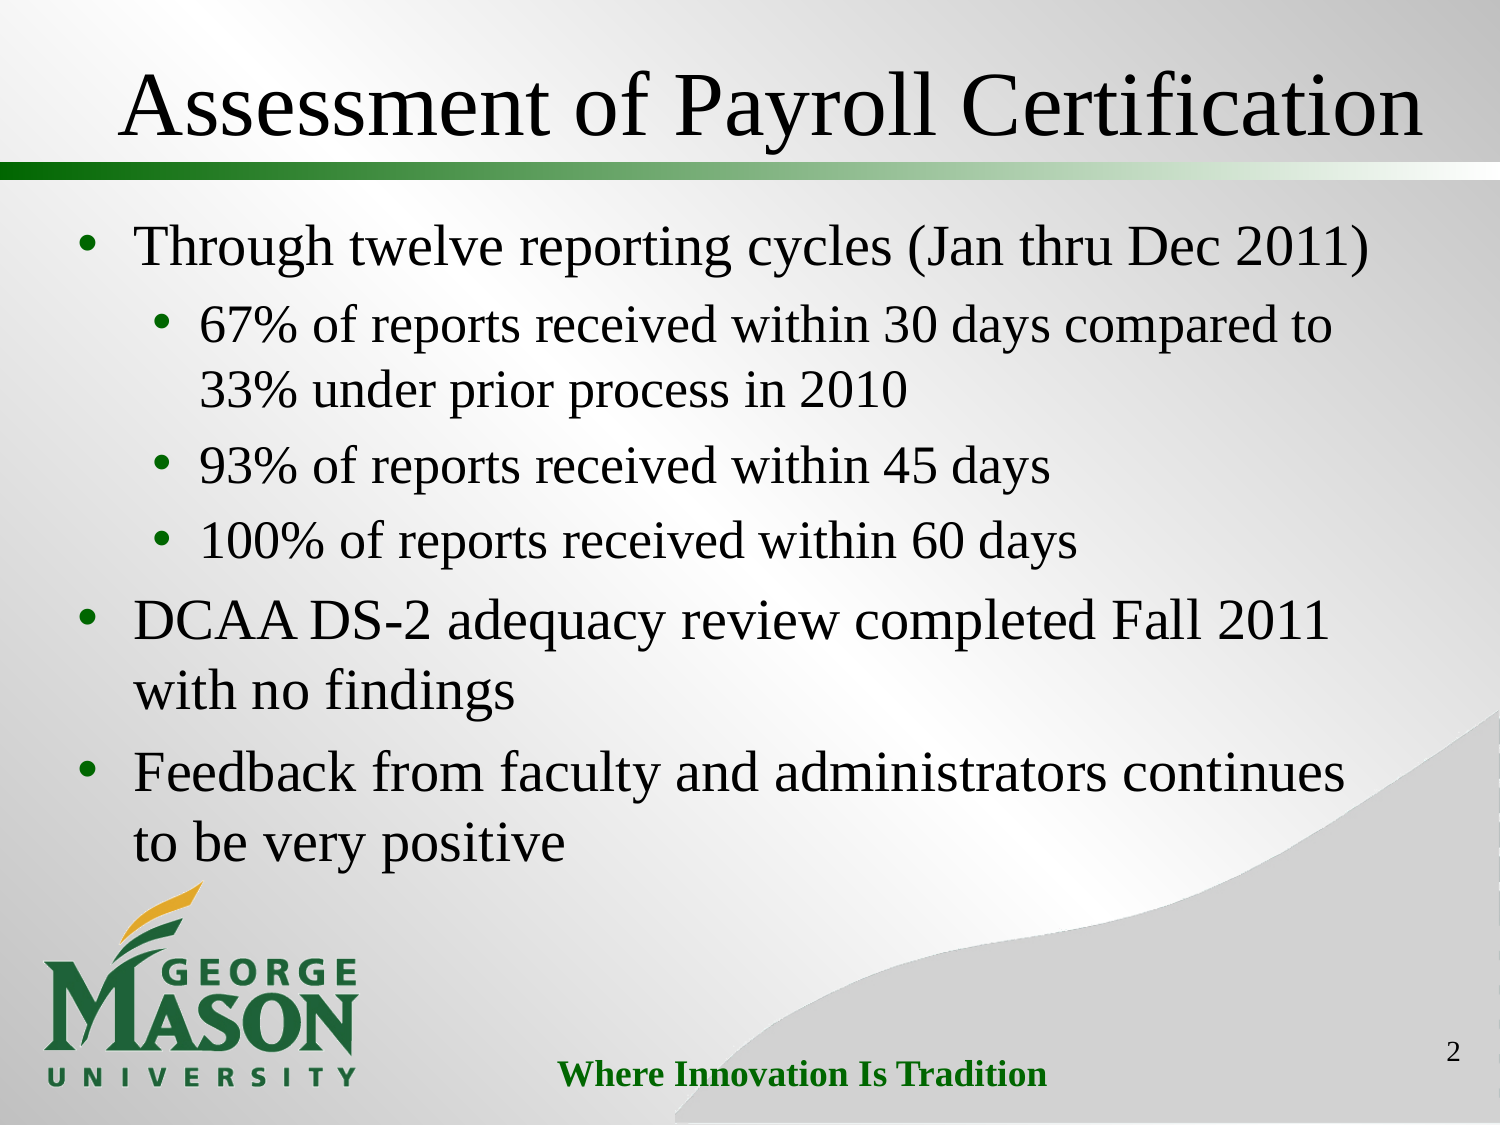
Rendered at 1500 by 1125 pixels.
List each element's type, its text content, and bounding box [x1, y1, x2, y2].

picture [24, 872, 377, 1099]
title Assessment of Payroll Certification [102, 13, 1463, 184]
picture [675, 710, 1500, 1125]
list Through twelve reporting cycles (Jan thru Dec 2011) 67% of reports received within 30 days compared to 33% under prior process in 2010 93% of reports received within 45 days 100% of reports received within 60 days DCAA DS-2 adequacy review completed Fall 2011 with no findings Feedback from faculty and administrators continues to be very positive [62, 199, 1413, 826]
slide_number 2 [1399, 1024, 1477, 1101]
